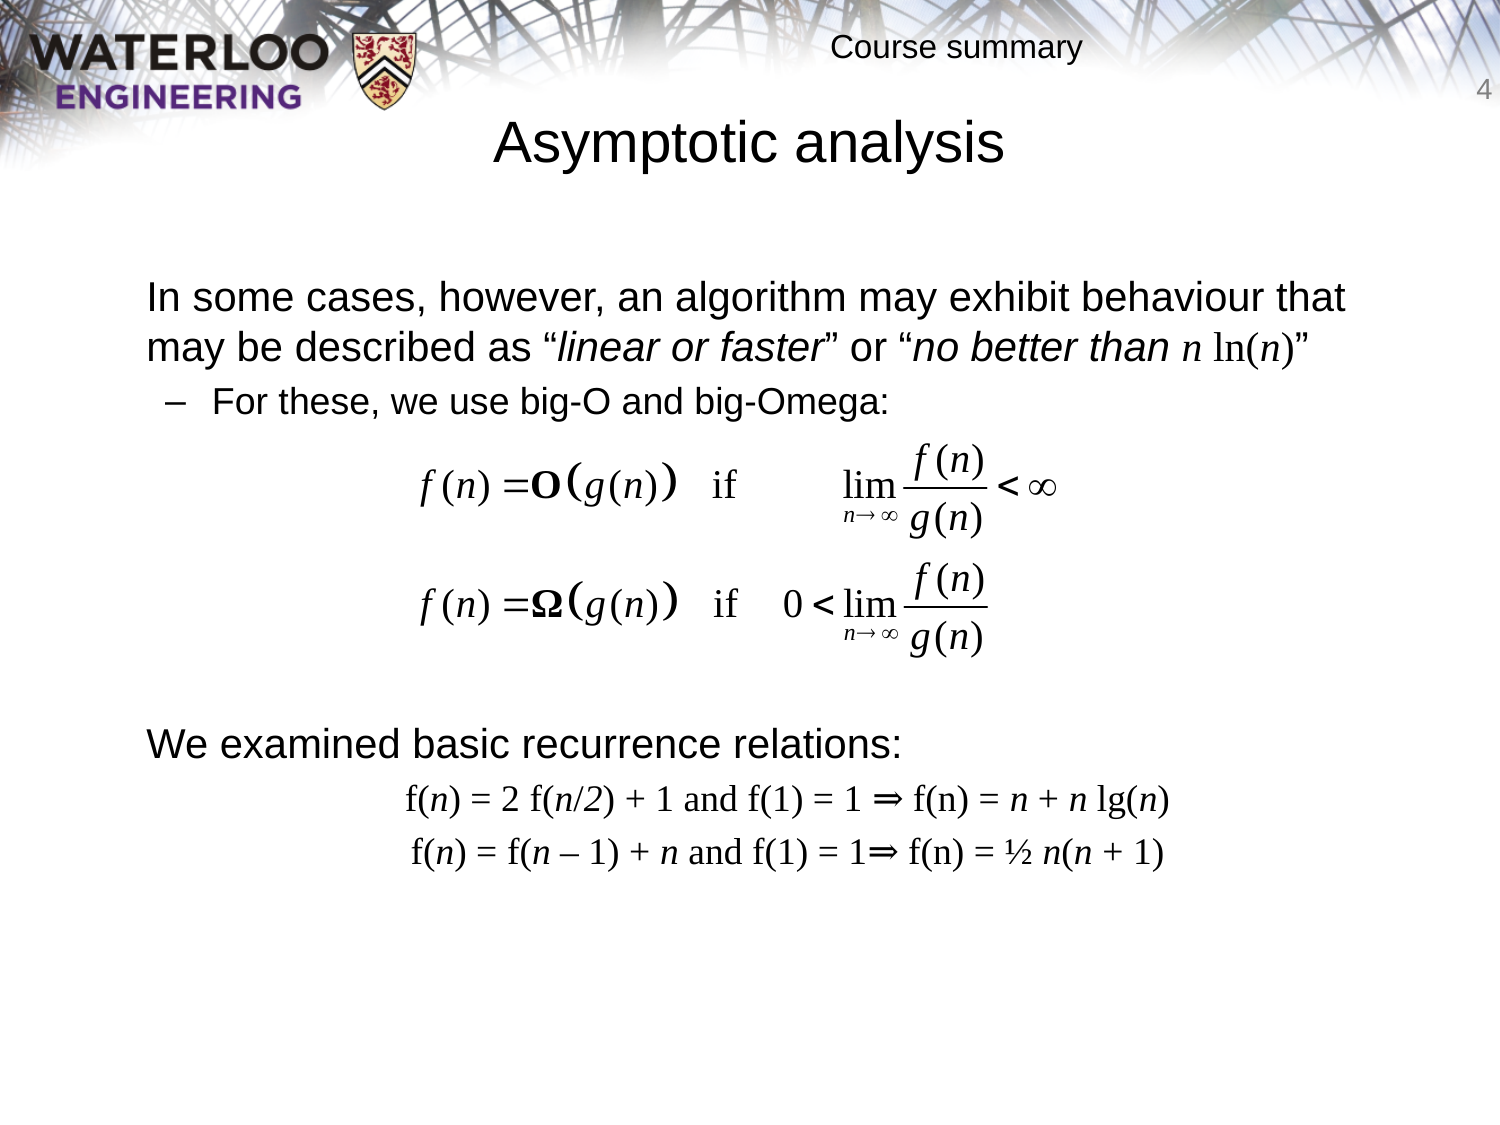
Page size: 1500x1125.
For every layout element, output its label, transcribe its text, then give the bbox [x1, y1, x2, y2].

title Asymptotic analysis [74, 44, 1426, 233]
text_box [405, 432, 1065, 668]
picture [0, 0, 1500, 1125]
list In some cases, however, an algorithm may exhibit behaviour that may be described as “linear or faster” or “no better than n ln(n)” For these, we use big-O and big-Omega: We examined basic recurrence relations: f(n) = 2 f(n/2) + 1 and f(1) = 1 ⇒ f(n) = n + n lg(n) f(n) = f(n – 1) + n and f(1) = 1⇒ f(n) = ½ n(n + 1) [74, 262, 1426, 1006]
